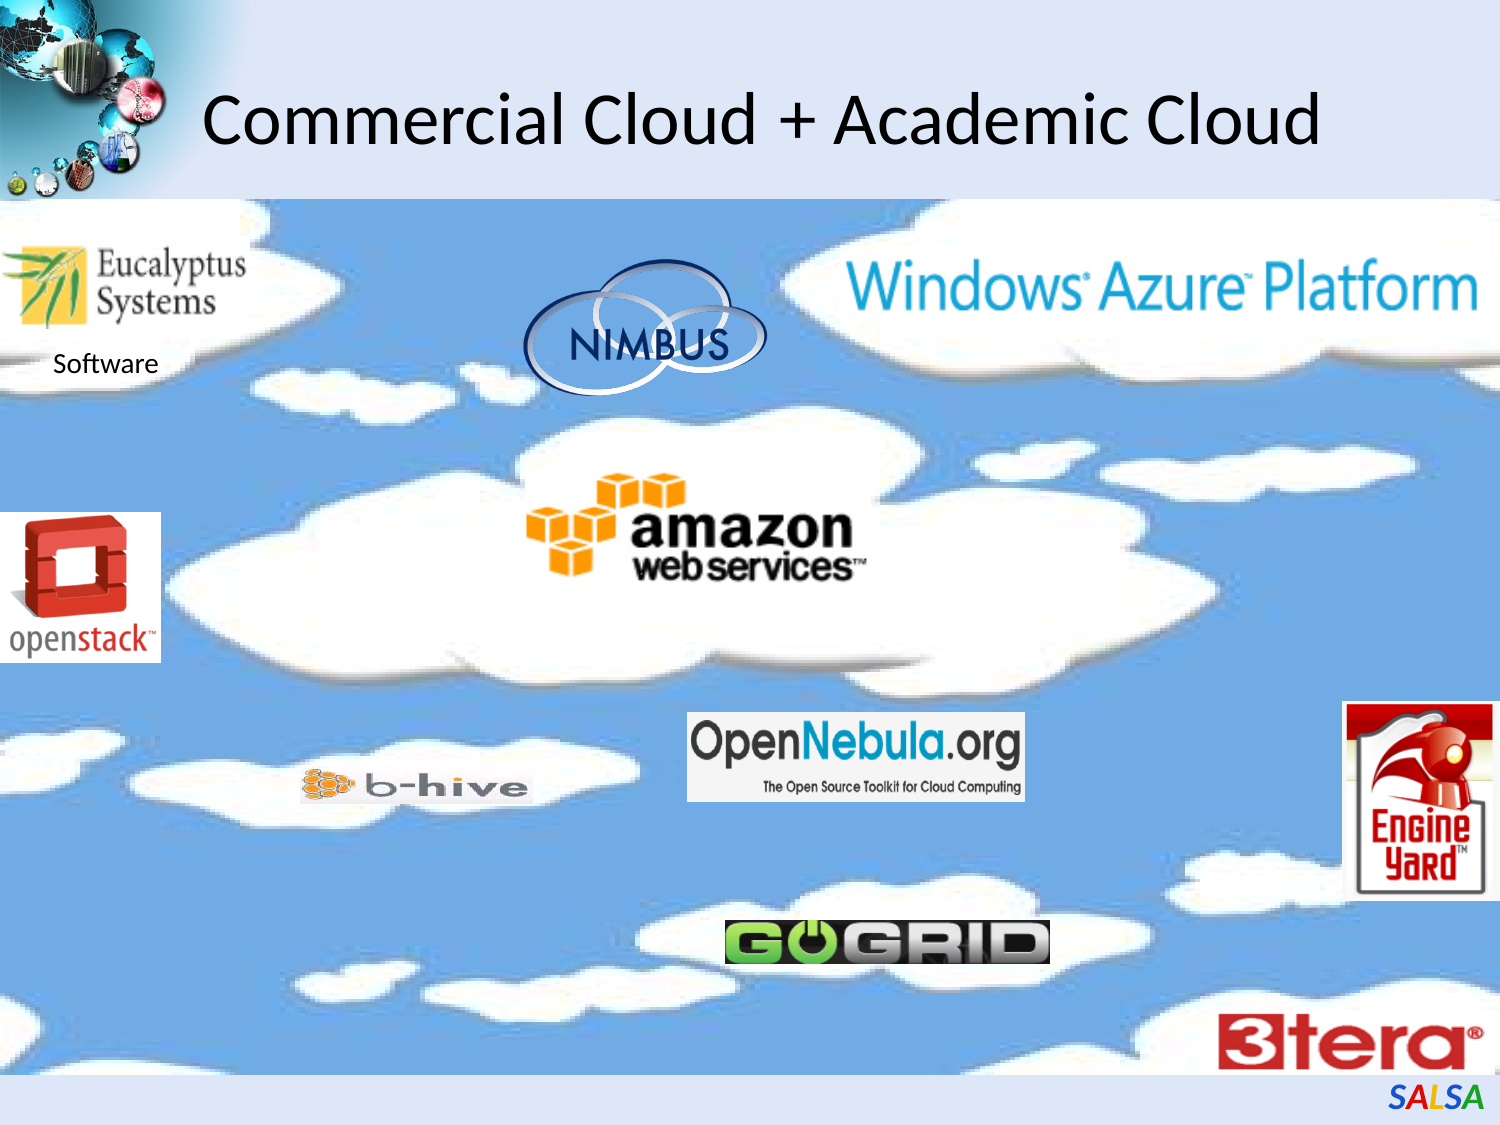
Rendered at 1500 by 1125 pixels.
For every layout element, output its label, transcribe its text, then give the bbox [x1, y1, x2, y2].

text_box + Academic Cloud [765, 62, 1339, 168]
picture [0, 512, 162, 663]
picture [512, 224, 776, 423]
picture [687, 712, 1026, 802]
text_box Commercial Cloud [87, 62, 875, 183]
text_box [0, 199, 1500, 1076]
picture [0, 0, 263, 199]
